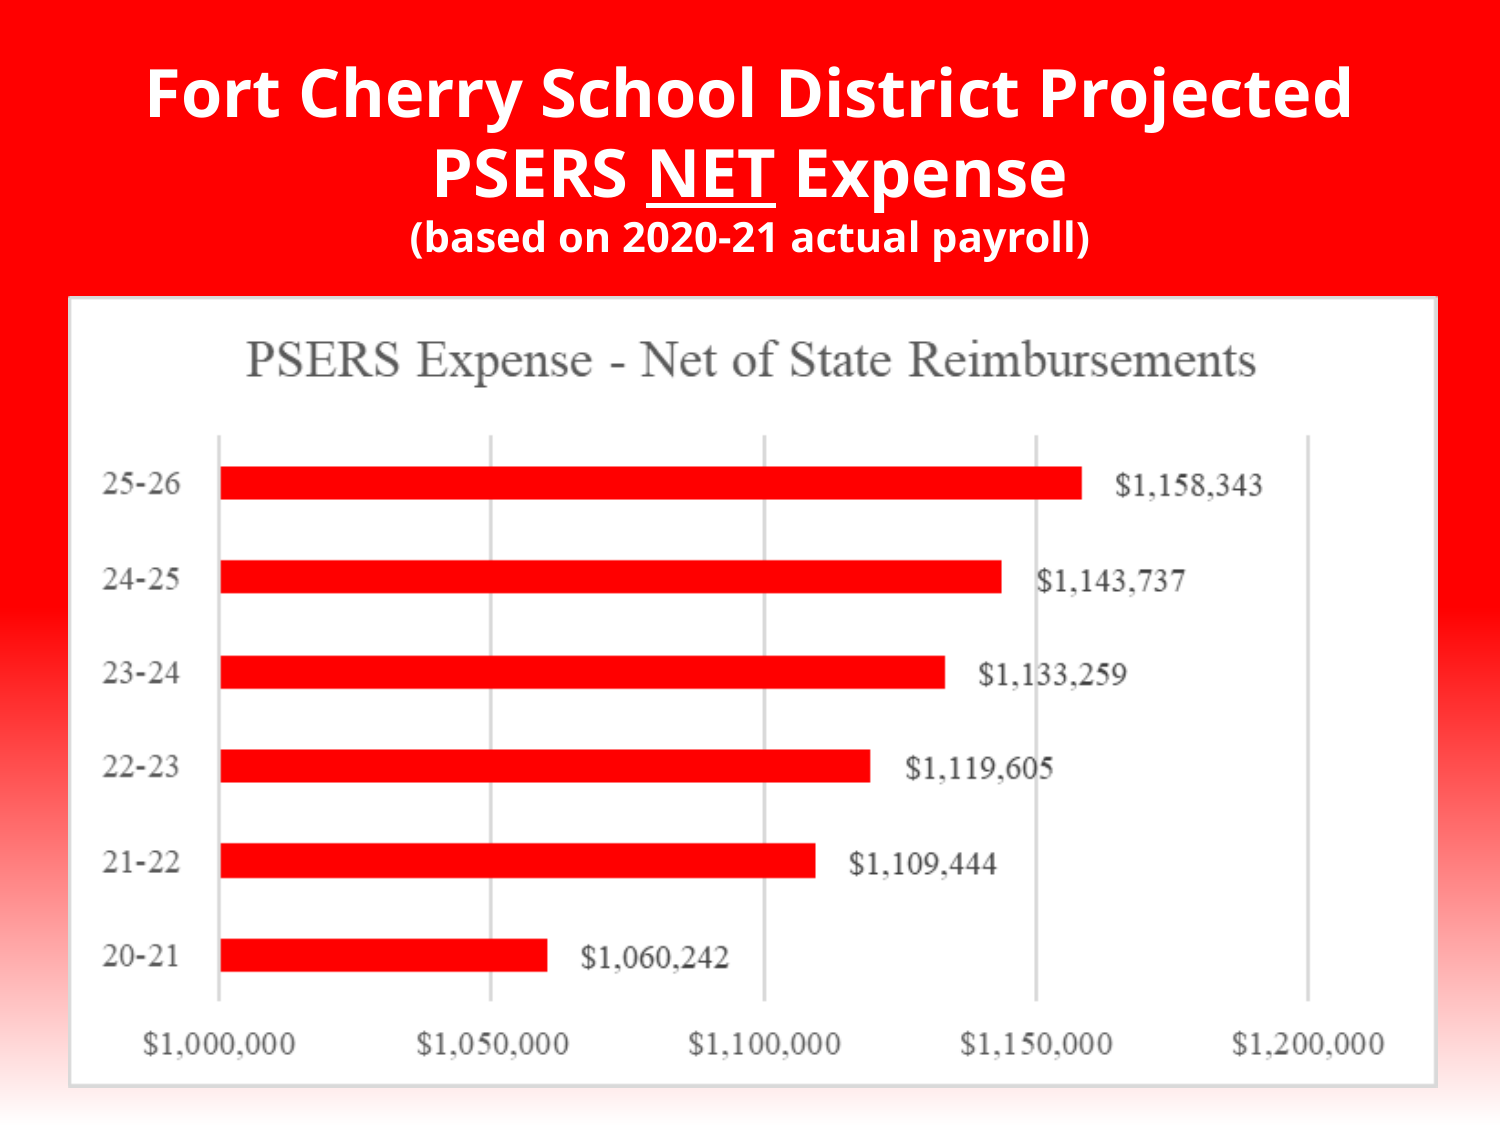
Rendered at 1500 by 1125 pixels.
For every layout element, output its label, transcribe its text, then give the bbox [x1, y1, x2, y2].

title Fort Cherry School District Projected PSERS NET Expense (based on 2020-21 actual payroll) [74, 62, 1426, 251]
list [67, 296, 1438, 1088]
